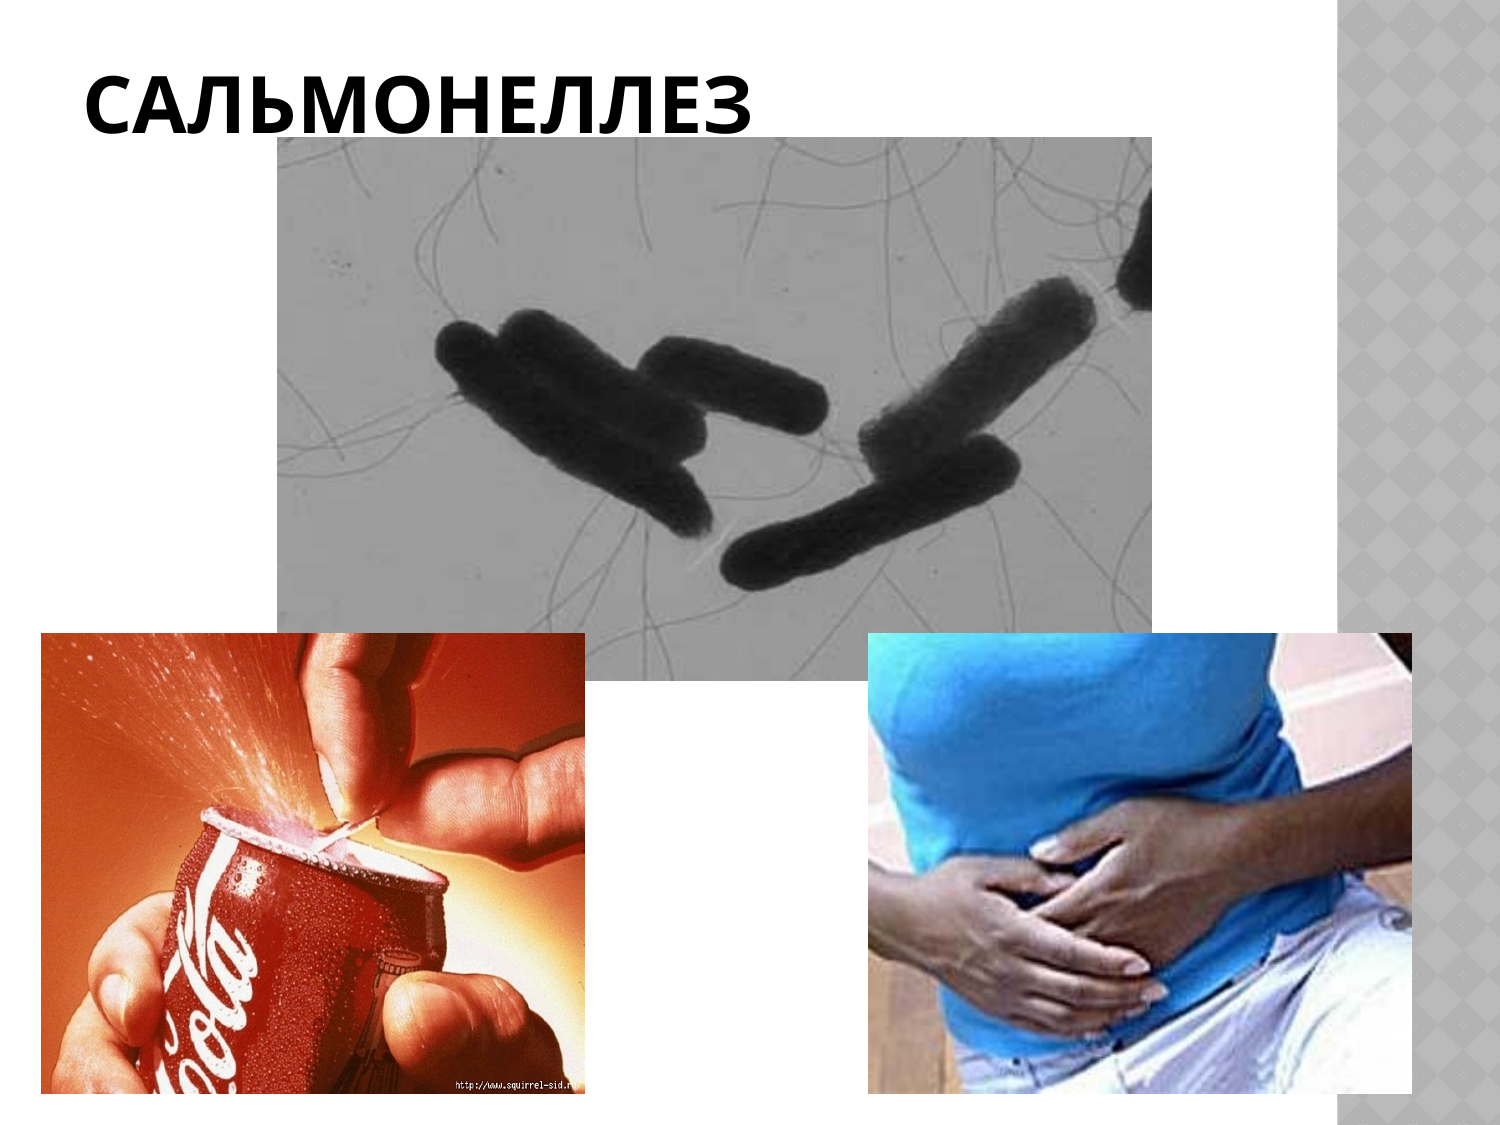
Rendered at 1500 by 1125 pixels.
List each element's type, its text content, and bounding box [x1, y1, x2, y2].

title Сальмонеллез [75, 45, 1425, 149]
picture [40, 136, 1412, 1095]
